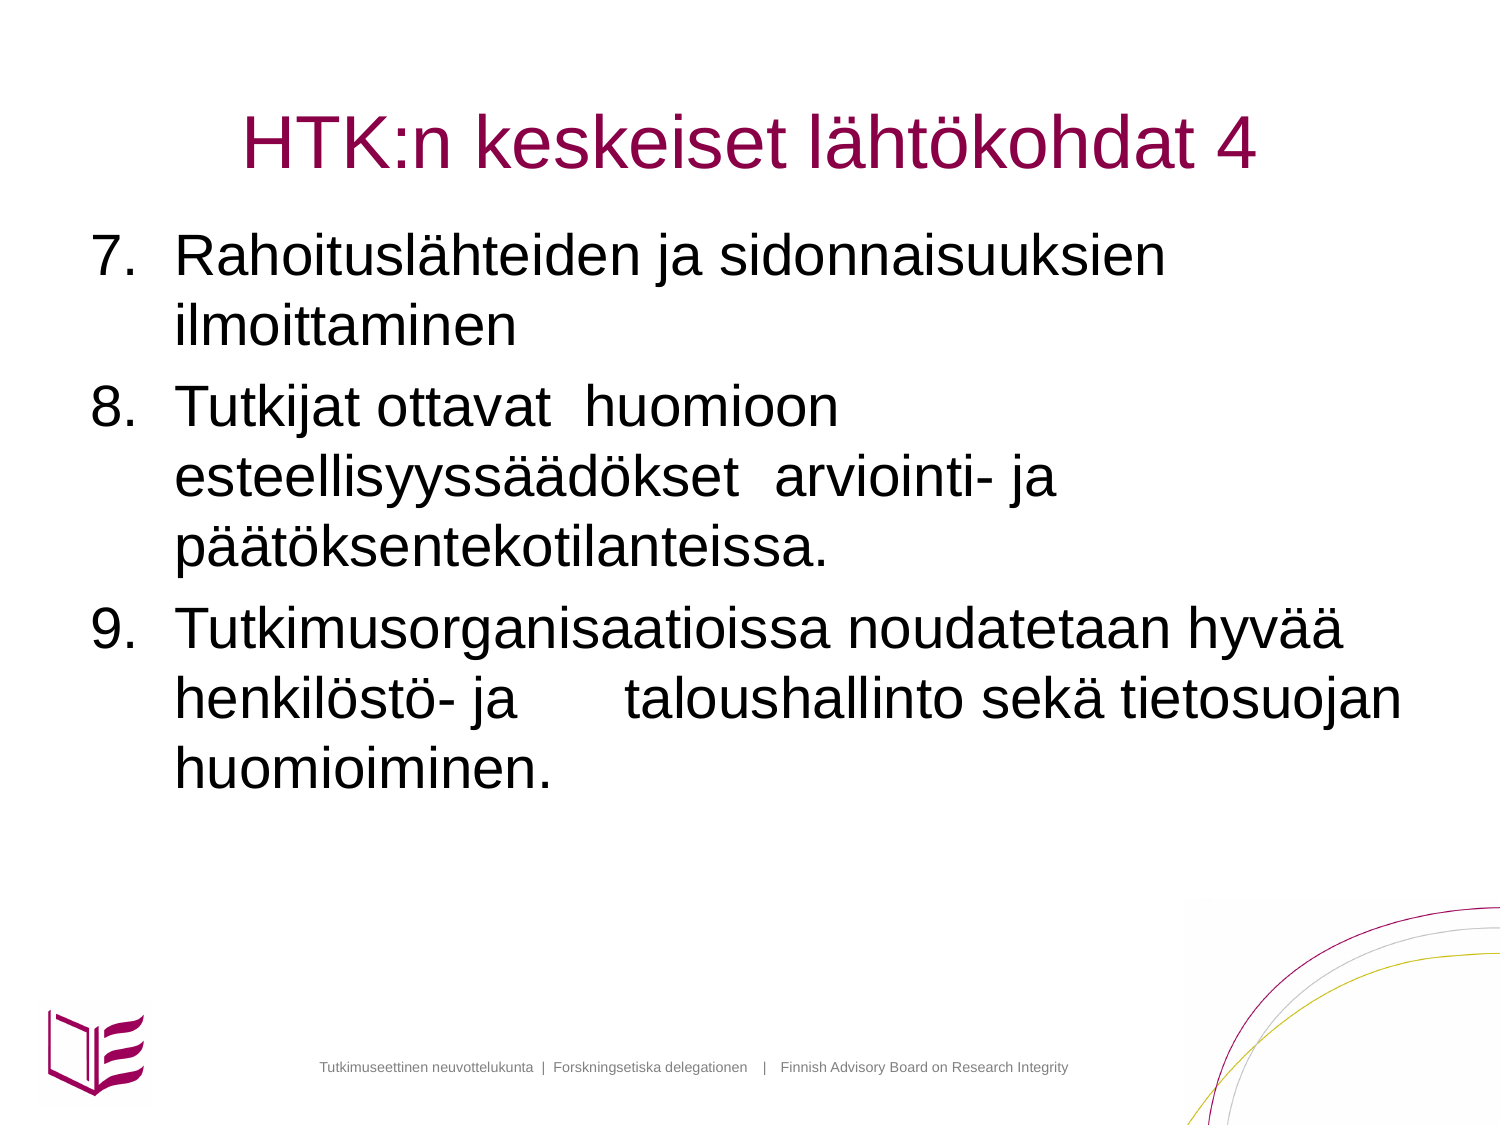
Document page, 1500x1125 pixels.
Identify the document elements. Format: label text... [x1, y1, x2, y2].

list Rahoituslähteiden ja sidonnaisuuksien ilmoittaminen Tutkijat ottavat huomioon esteellisyyssäädökset arviointi- ja päätöksentekotilanteissa. Tutkimusorganisaatioissa noudatetaan hyvää henkilöstö- ja taloushallinto sekä tietosuojan huomioiminen. [75, 209, 1425, 982]
picture [36, 1000, 154, 1108]
picture [1183, 898, 1500, 1125]
title HTK:n keskeiset lähtökohdat 4 [75, 45, 1425, 209]
